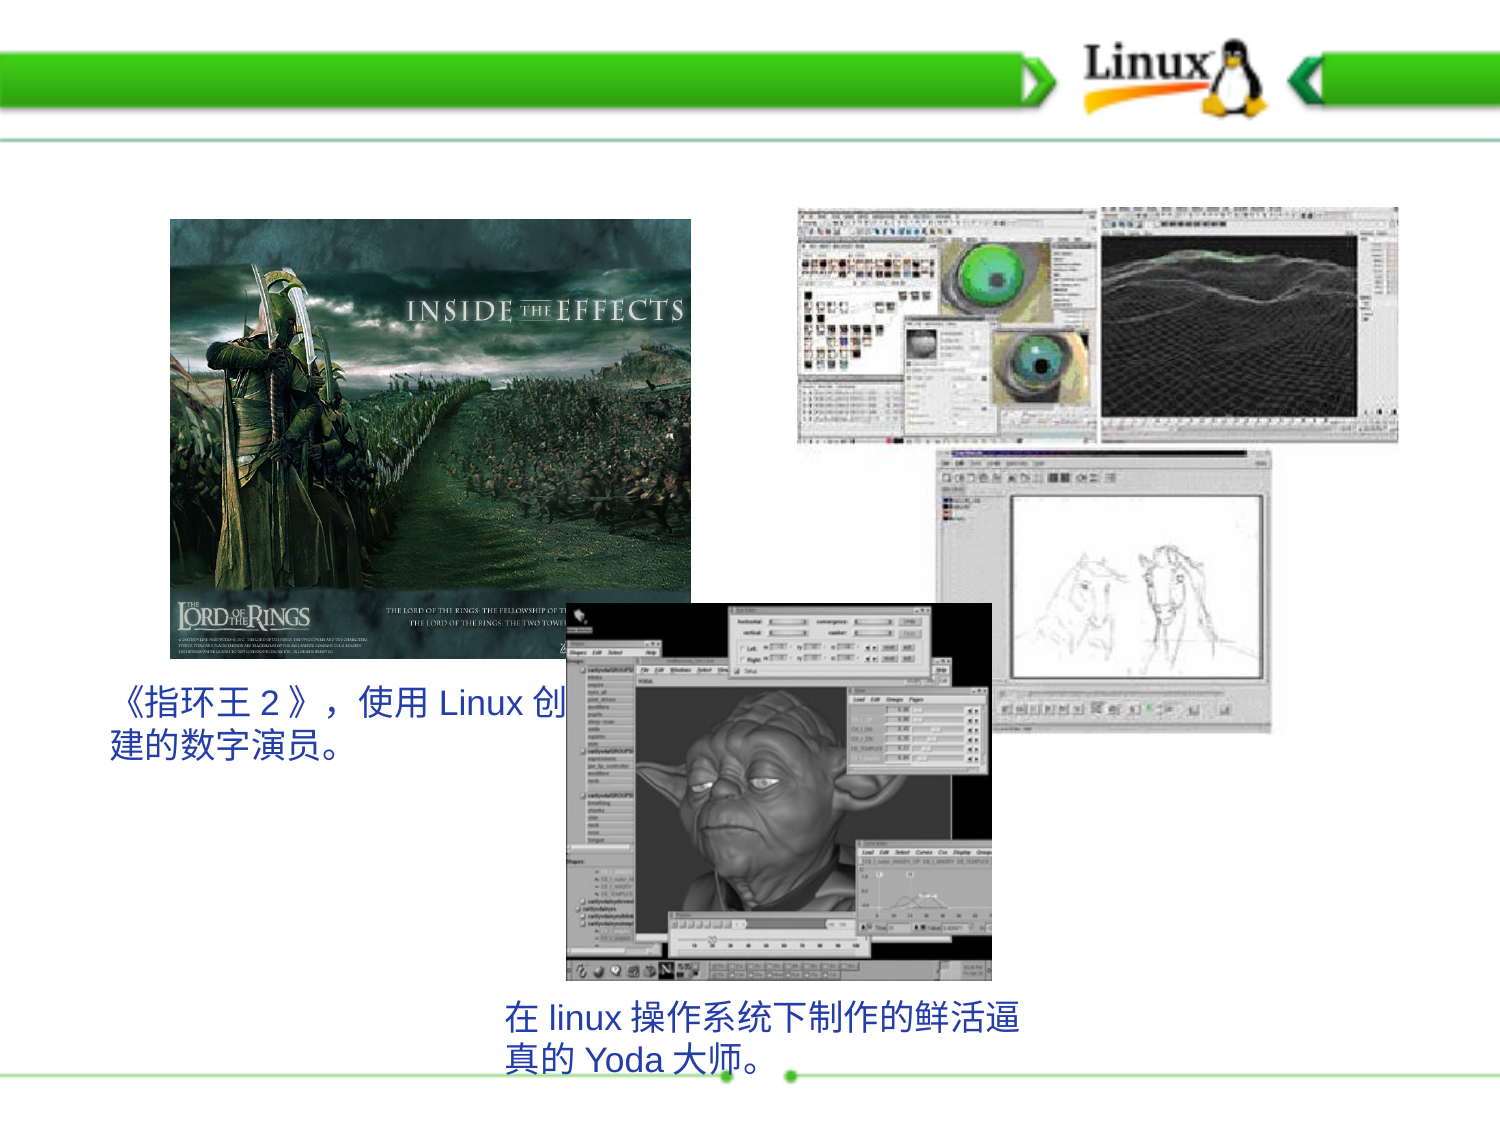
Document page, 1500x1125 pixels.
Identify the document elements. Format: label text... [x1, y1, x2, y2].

text_box 《指环王2》，使用Linux创 建的数字演员。 [94, 672, 566, 773]
picture [0, 0, 1500, 1125]
text_box 在linux操作系统下制作的鲜活逼真的Yoda大师。 [490, 987, 1069, 1088]
